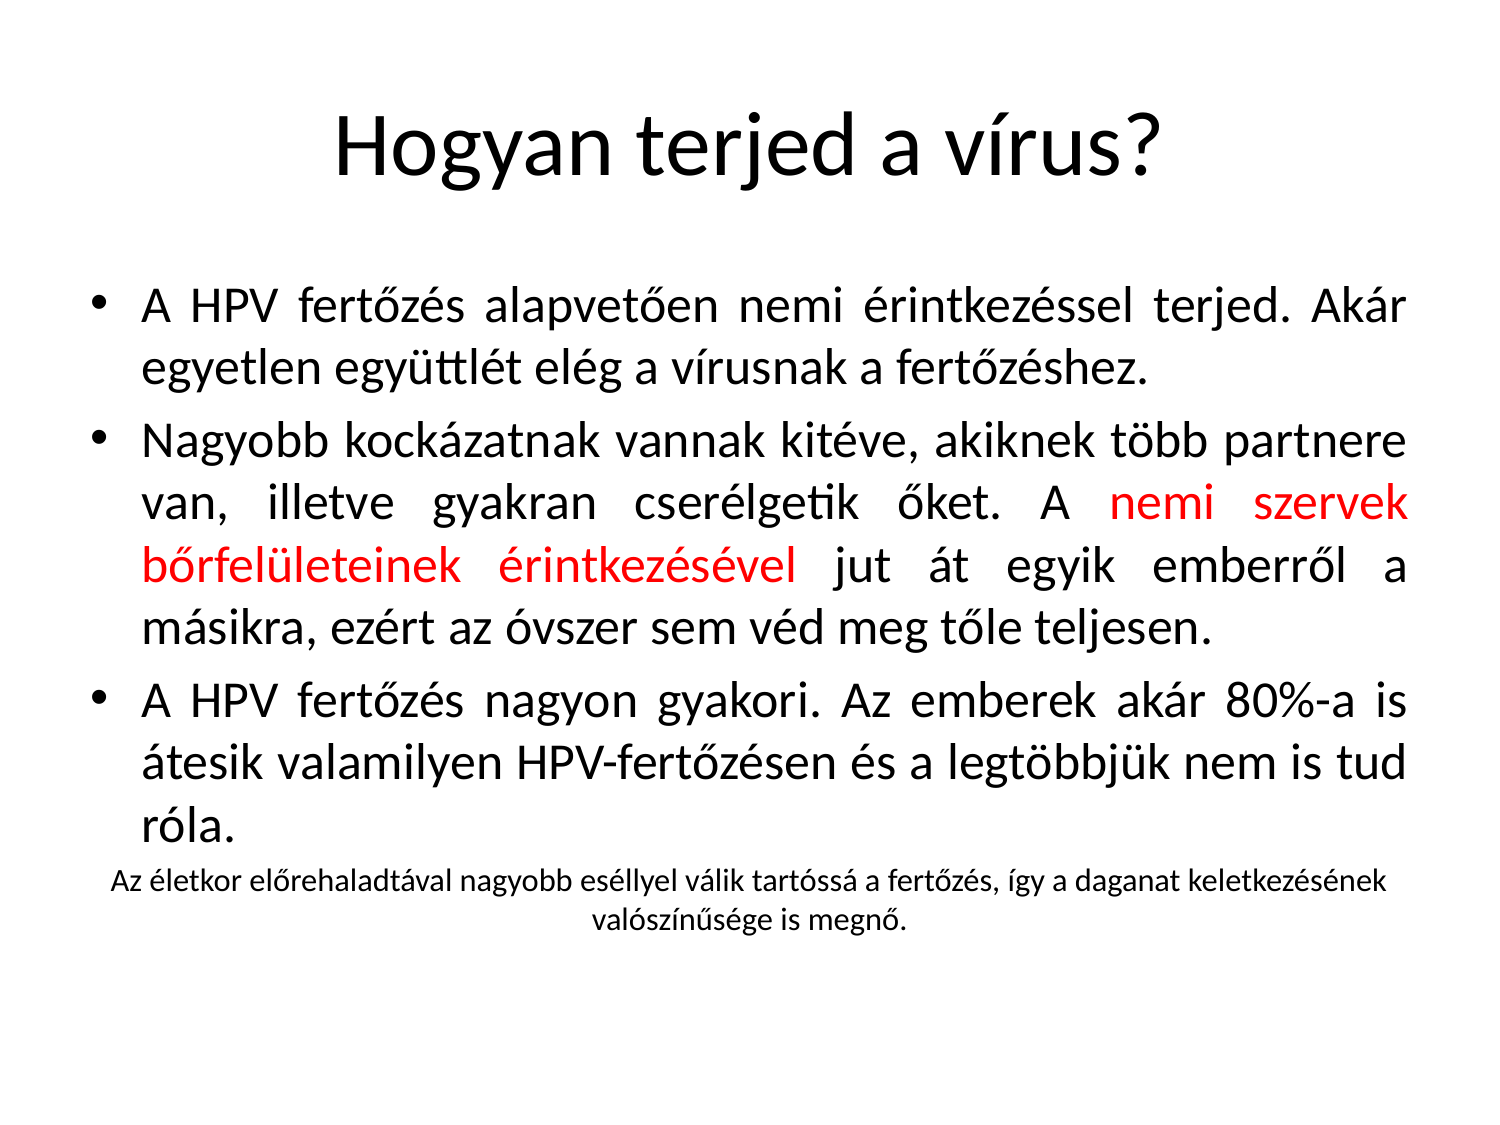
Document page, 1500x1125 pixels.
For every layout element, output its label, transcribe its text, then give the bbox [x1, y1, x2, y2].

list A HPV fertőzés alapvetően nemi érintkezéssel terjed. Akár egyetlen együttlét elég a vírusnak a fertőzéshez. Nagyobb kockázatnak vannak kitéve, akiknek több partnere van, illetve gyakran cserélgetik őket. A nemi szervek bőrfelületeinek érintkezésével jut át egyik emberről a másikra, ezért az óvszer sem véd meg tőle teljesen. A HPV fertőzés nagyon gyakori. Az emberek akár 80%-a is átesik valamilyen HPV-fertőzésen és a legtöbbjük nem is tud róla. Az életkor előrehaladtával nagyobb eséllyel válik tartóssá a fertőzés, így a daganat keletkezésének valószínűsége is megnő. [75, 262, 1425, 1005]
title Hogyan terjed a vírus? [75, 45, 1425, 233]
